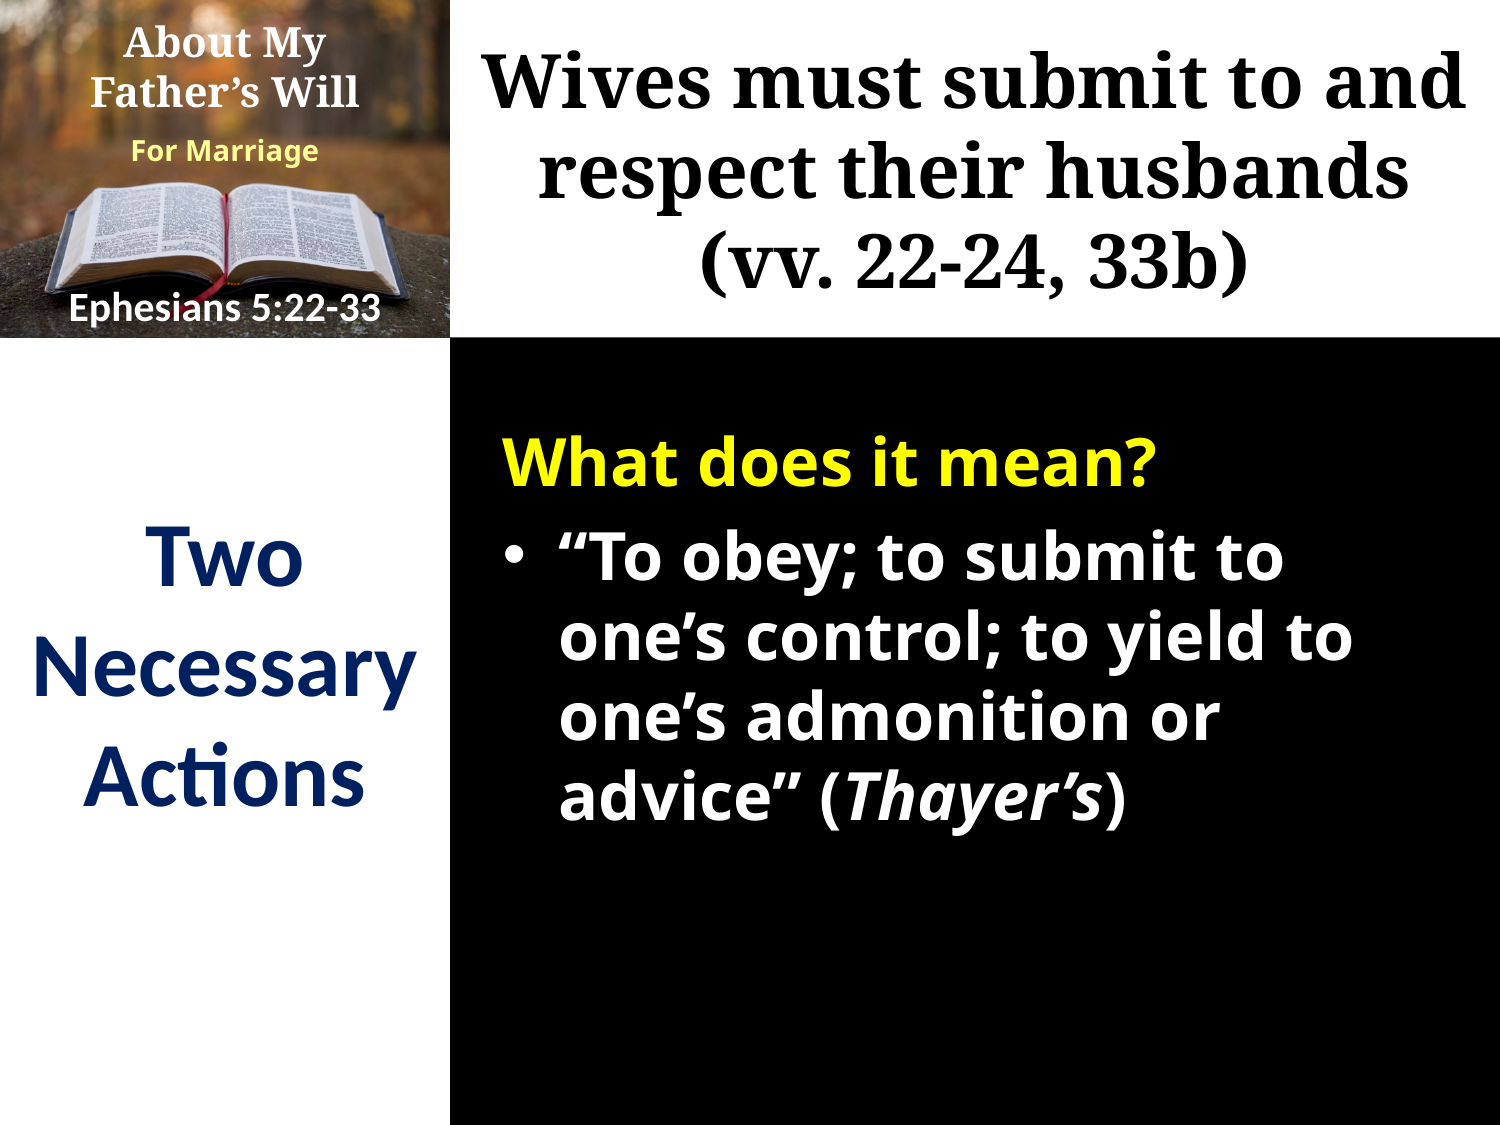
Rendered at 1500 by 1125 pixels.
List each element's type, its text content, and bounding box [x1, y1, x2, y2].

list What does it mean? “To obey; to submit to one’s control; to yield to one’s admonition or advice” (Thayer’s) [487, 412, 1463, 1075]
text_box Two Necessary Actions [0, 487, 450, 833]
title Wives must submit to and respect their husbands (vv. 22-24, 33b) [451, 0, 1500, 338]
text_box [0, 343, 452, 1125]
picture [0, 0, 451, 338]
